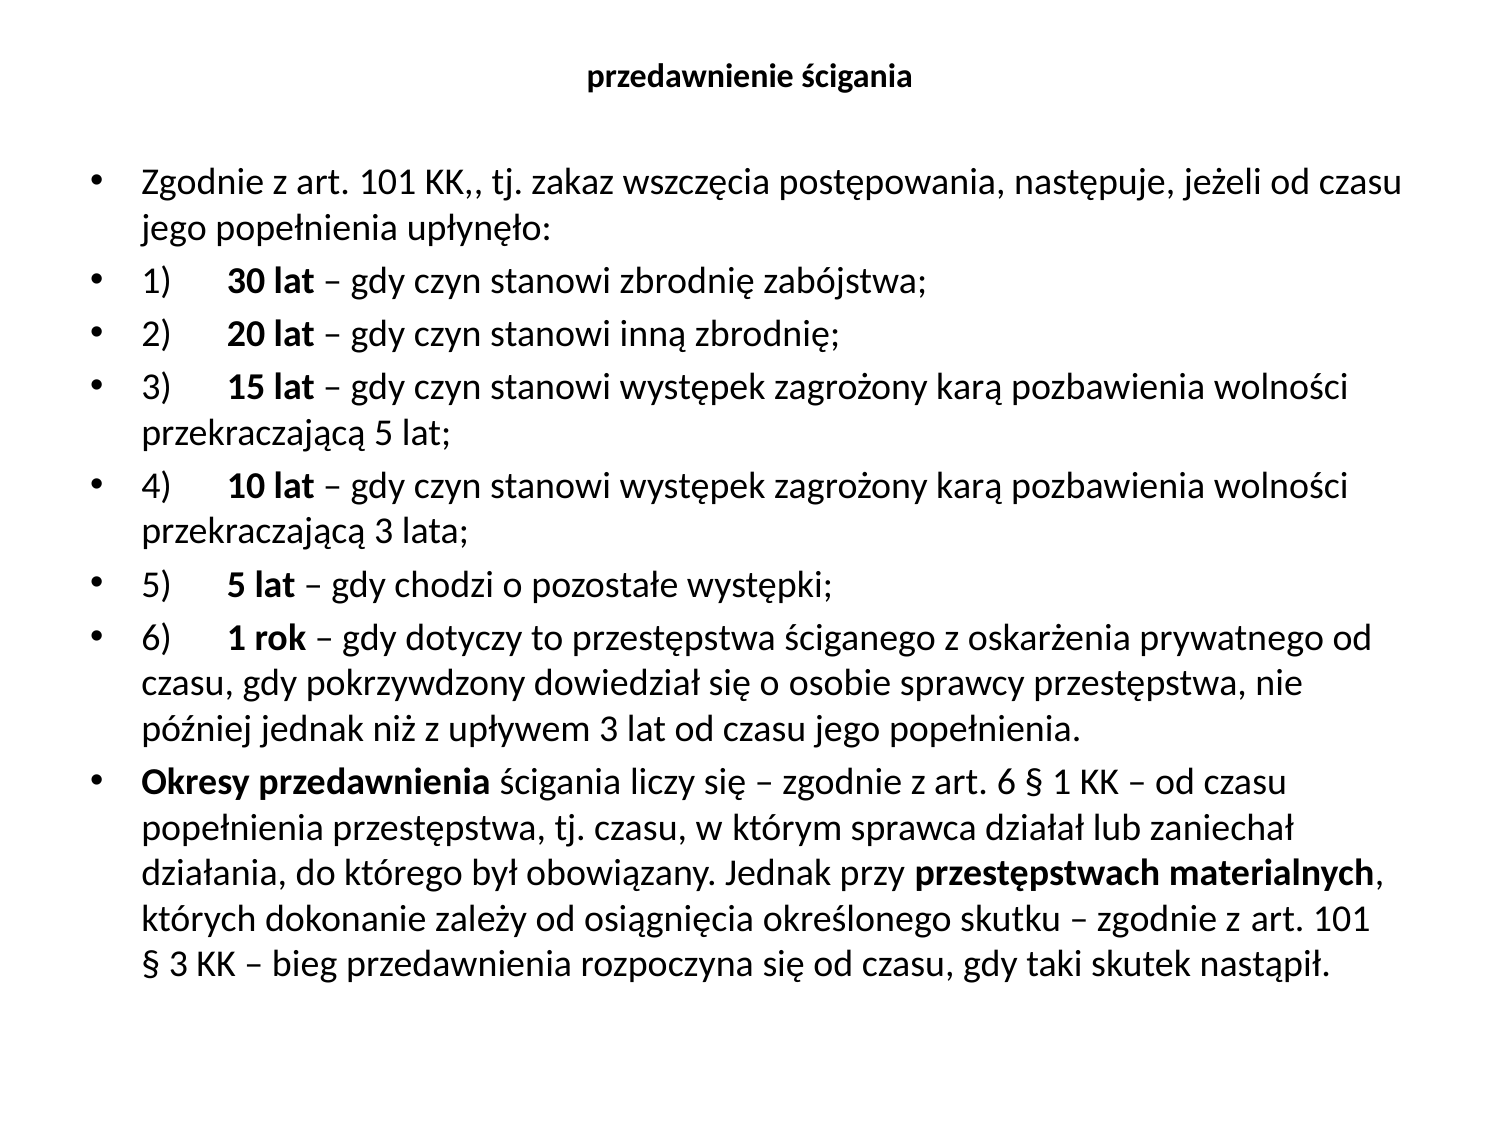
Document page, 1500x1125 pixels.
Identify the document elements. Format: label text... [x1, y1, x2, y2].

list Zgodnie z art. 101 KK,, tj. zakaz wszczęcia postępowania, następuje, jeżeli od czasu jego popełnienia upłynęło: 1) 30 lat – gdy czyn stanowi zbrodnię zabójstwa; 2) 20 lat – gdy czyn stanowi inną zbrodnię; 3) 15 lat – gdy czyn stanowi występek zagrożony karą pozbawienia wolności przekraczającą 5 lat; 4) 10 lat – gdy czyn stanowi występek zagrożony karą pozbawienia wolności przekraczającą 3 lata; 5) 5 lat – gdy chodzi o pozostałe występki; 6) 1 rok – gdy dotyczy to przestępstwa ściganego z oskarżenia prywatnego od czasu, gdy pokrzywdzony dowiedział się o osobie sprawcy przestępstwa, nie później jednak niż z upływem 3 lat od czasu jego popełnienia. Okresy przedawnienia ścigania liczy się – zgodnie z art. 6 § 1 KK – od czasu popełnienia przestępstwa, tj. czasu, w którym sprawca działał lub zaniechał działania, do którego był obowiązany. Jednak przy przestępstwach materialnych, których dokonanie zależy od osiągnięcia określonego skutku – zgodnie z art. 101 § 3 KK – bieg przedawnienia rozpoczyna się od czasu, gdy taki skutek nastąpił. [75, 149, 1425, 1005]
title przedawnienie ścigania [75, 45, 1425, 102]
